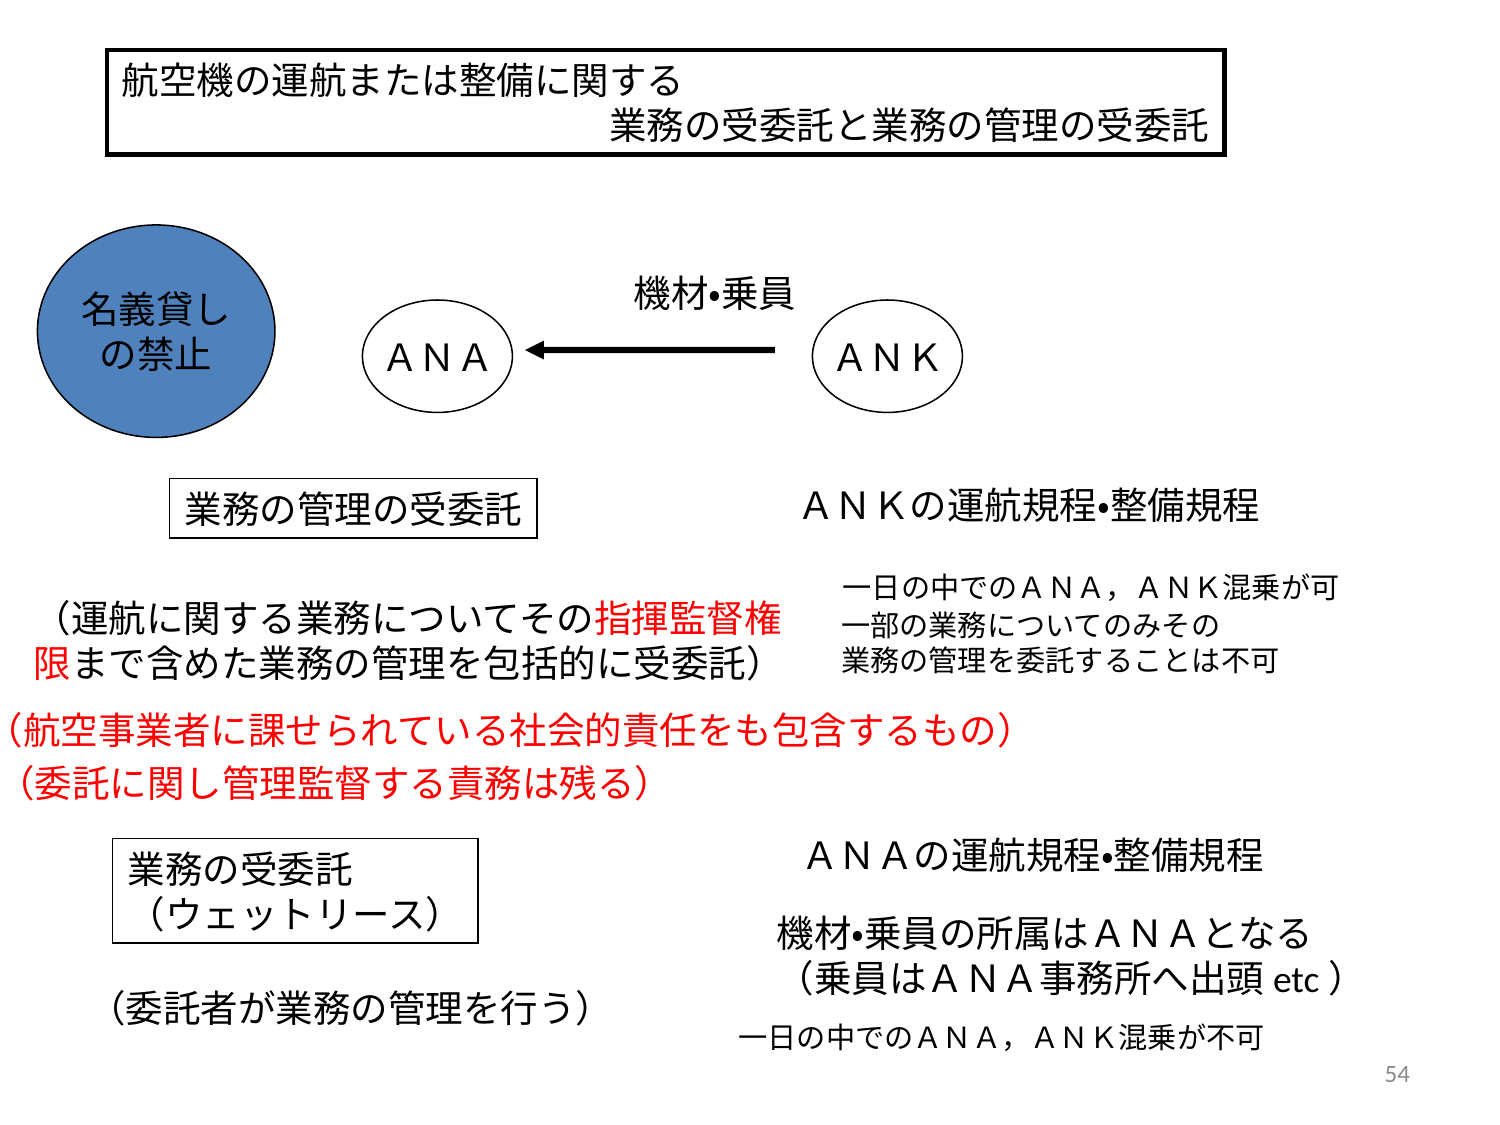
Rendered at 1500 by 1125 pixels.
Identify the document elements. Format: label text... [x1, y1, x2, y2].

slide_number 54 [1074, 1042, 1425, 1103]
text_box ＡＮＡ [362, 299, 513, 413]
text_box 一日の中でのＡＮＡ，ＡＮＫ混乗が可 [827, 562, 1355, 613]
text_box （航空事業者に課せられている社会的責任をも包含するもの） [0, 699, 1050, 760]
text_box （委託に関し管理監督する責務は残る） [0, 752, 688, 813]
text_box 機材・乗員の所属はＡＮＡとなる （乗員はＡＮＡ事務所へ出頭etc） [761, 902, 1381, 1008]
text_box （運航に関する業務についてその指揮監督権 限まで含めた業務の管理を包括的に受委託） [18, 587, 799, 693]
text_box 業務の管理の受委託 [169, 478, 537, 539]
text_box [525, 343, 775, 357]
text_box （委託者が業務の管理を行う） [73, 977, 628, 1038]
text_box 航空機の運航または整備に関する 業務の受委託と業務の管理の受委託 [107, 49, 1225, 155]
text_box 名義貸し の禁止 [37, 224, 275, 438]
text_box 一日の中でのＡＮＡ，ＡＮＫ混乗が不可 [723, 1012, 1280, 1063]
text_box ＡＮＫの運航規程・整備規程 [782, 474, 1276, 535]
text_box 業務の受委託 （ウェットリース） [112, 838, 479, 944]
text_box ＡＮＡの運航規程・整備規程 [786, 824, 1279, 885]
text_box 一部の業務についてのみその 業務の管理を委託することは不可 [826, 599, 1295, 685]
text_box 機材・乗員 [618, 262, 812, 323]
text_box ＡＮＫ [812, 299, 963, 413]
